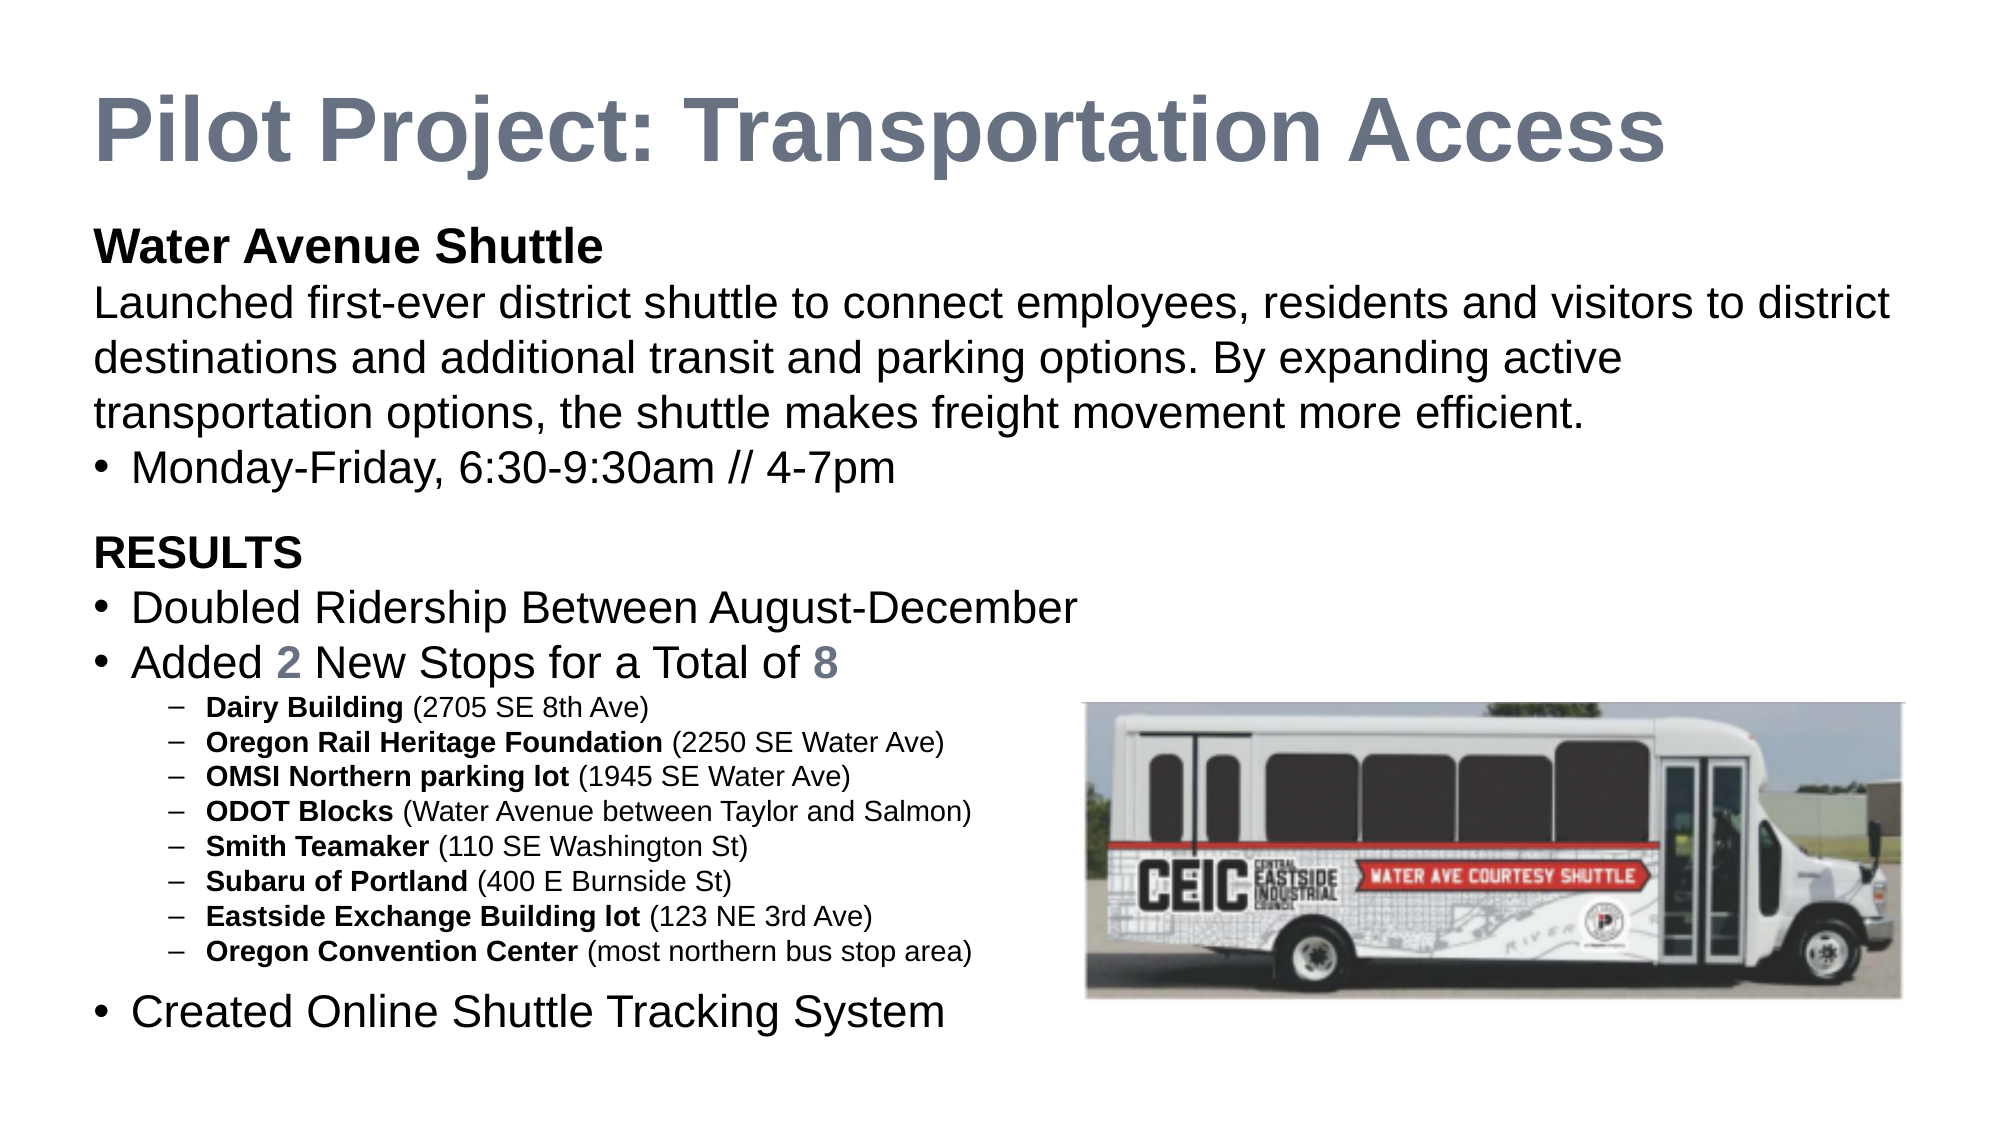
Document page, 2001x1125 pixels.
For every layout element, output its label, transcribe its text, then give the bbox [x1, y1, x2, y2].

list Water Avenue Shuttle Launched first-ever district shuttle to connect employees, residents and visitors to district destinations and additional transit and parking options. By expanding active transportation options, the shuttle makes freight movement more efficient. Monday-Friday, 6:30-9:30am // 4-7pm RESULTS Doubled Ridership Between August-December Added 2 New Stops for a Total of 8 Dairy Building (2705 SE 8th Ave) Oregon Rail Heritage Foundation (2250 SE Water Ave) OMSI Northern parking lot (1945 SE Water Ave) ODOT Blocks (Water Avenue between Taylor and Salmon) Smith Teamaker (110 SE Washington St) Subaru of Portland (400 E Burnside St) Eastside Exchange Building lot (123 NE 3rd Ave) Oregon Convention Center (most northern bus stop area) Created Online Shuttle Tracking System [78, 205, 1920, 920]
title Pilot Project: Transportation Access [78, 22, 1855, 205]
picture [1081, 702, 1906, 1002]
